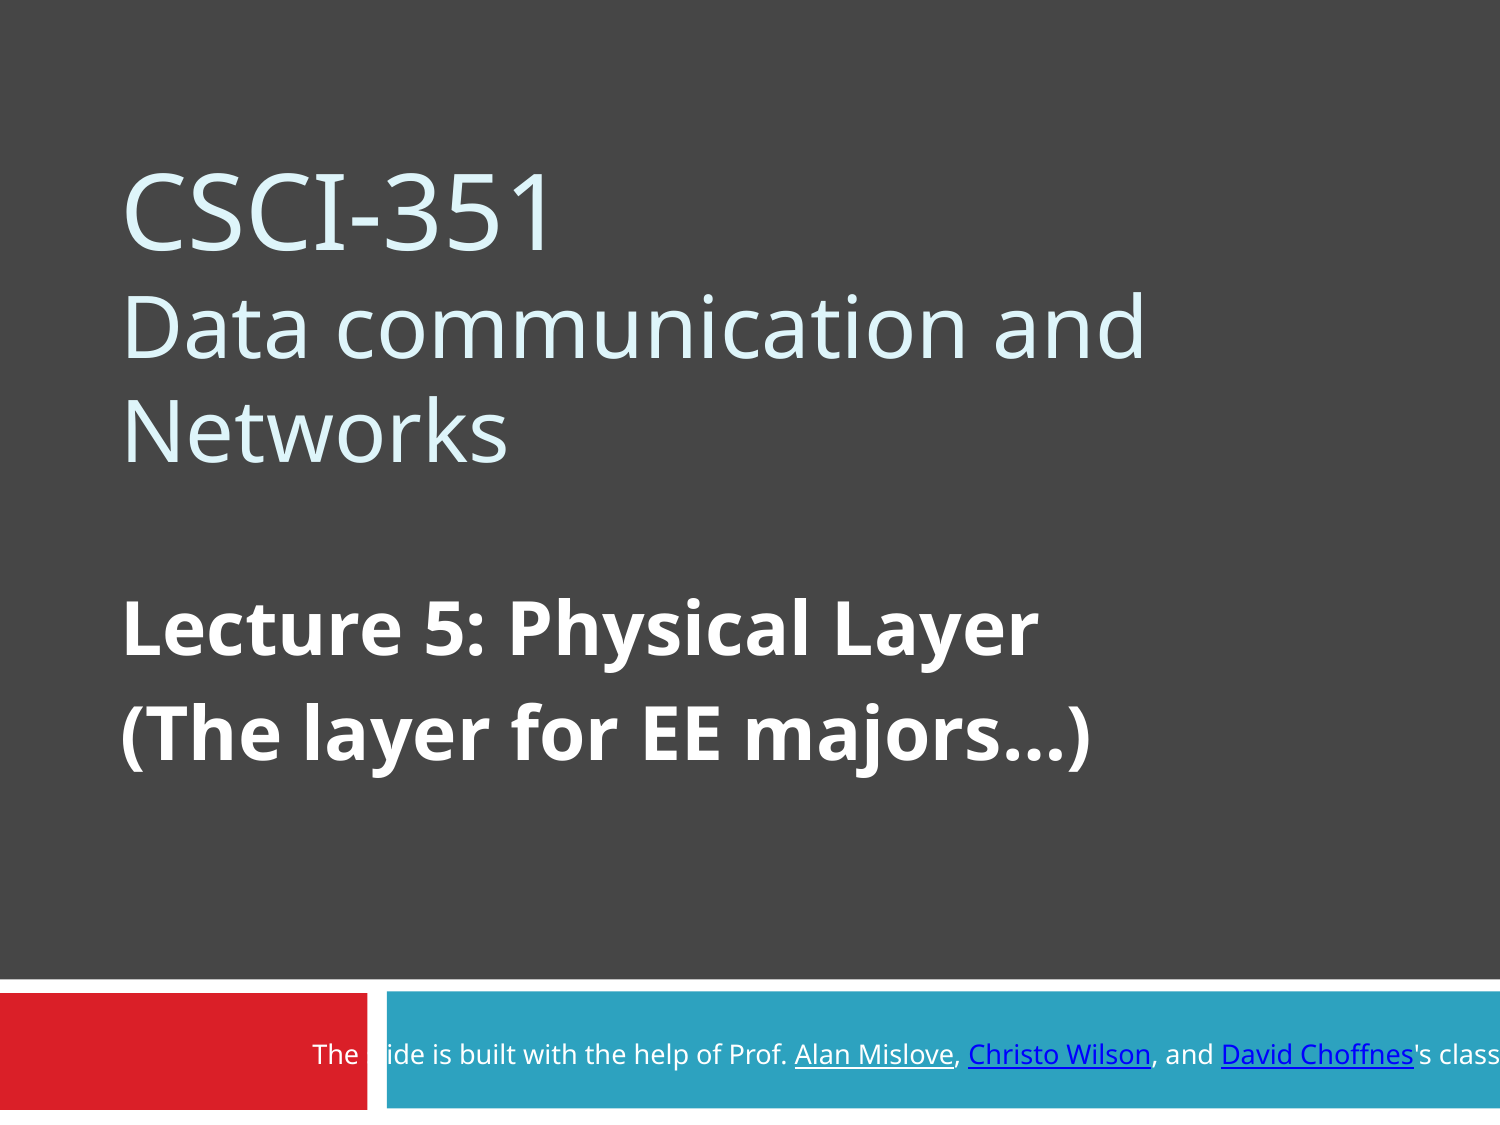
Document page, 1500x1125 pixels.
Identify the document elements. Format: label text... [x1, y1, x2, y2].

text_box The slide is built with the help of Prof. Alan Mislove, Christo Wilson, and David Choffnes's class [304, 1030, 1500, 1082]
title CSCI-351 Data communication and Networks [111, 186, 1327, 488]
text_box Lecture 5: Physical Layer (The layer for EE majors…) [112, 573, 1206, 924]
